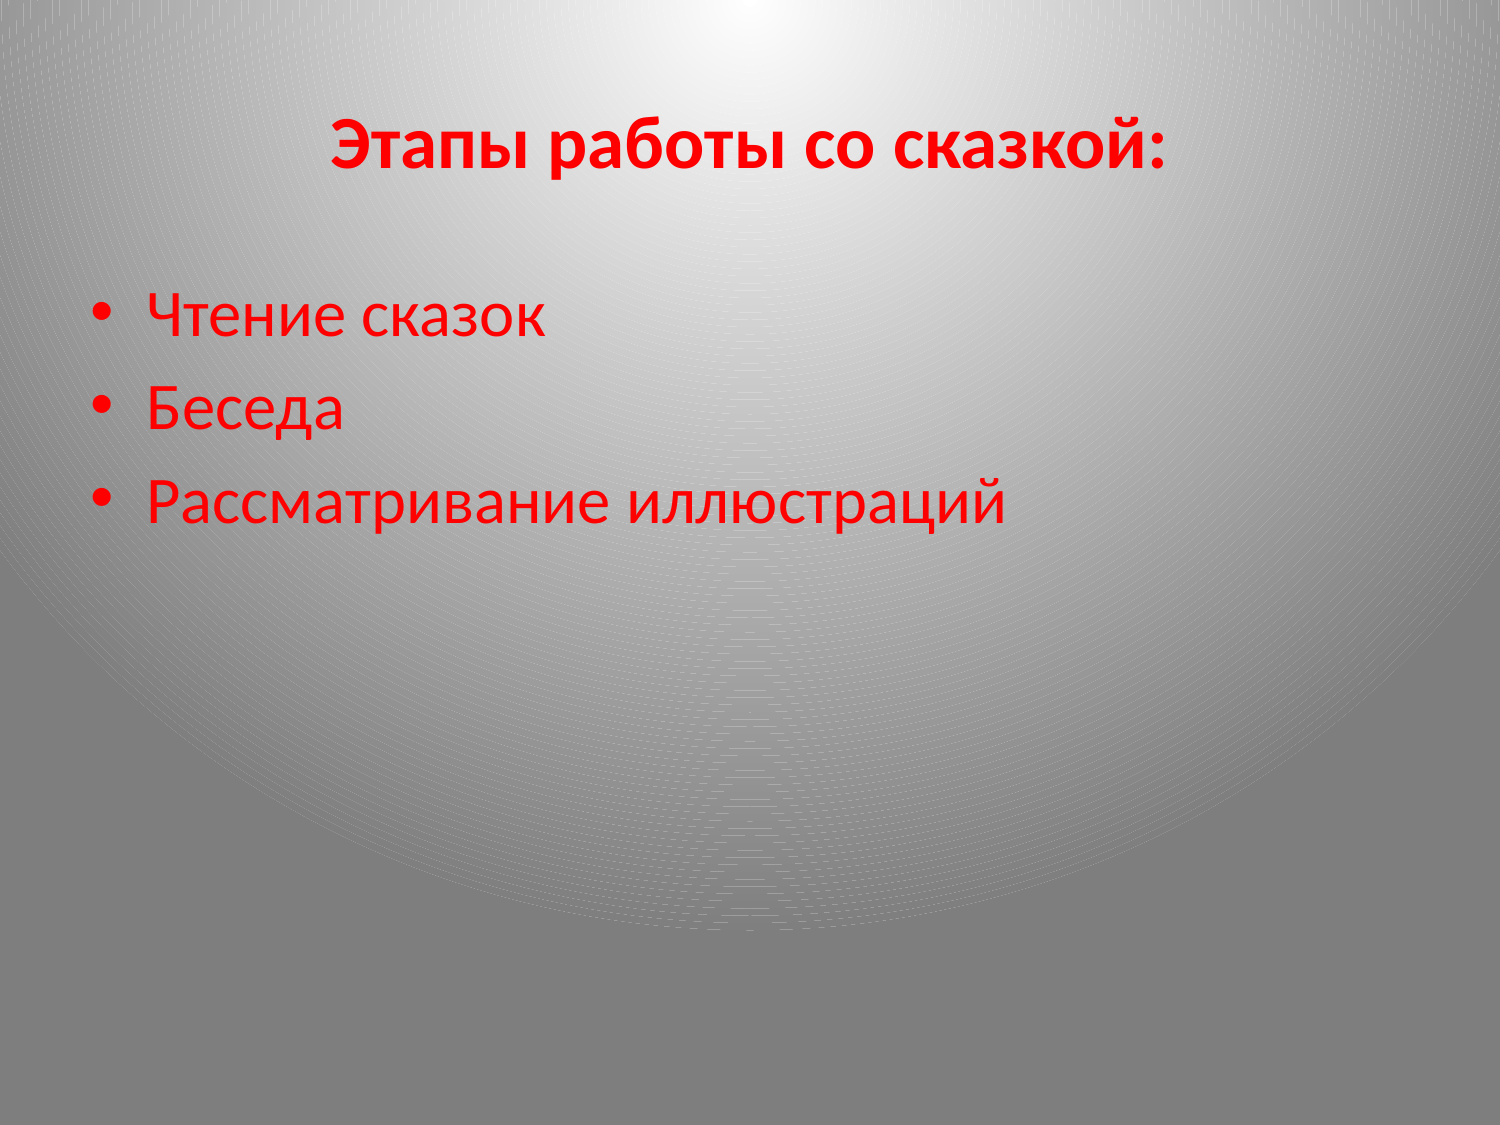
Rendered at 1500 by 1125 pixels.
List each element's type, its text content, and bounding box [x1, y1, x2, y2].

list Чтение сказок Беседа Рассматривание иллюстраций [75, 262, 1425, 1005]
title Этапы работы со сказкой: [75, 45, 1425, 233]
